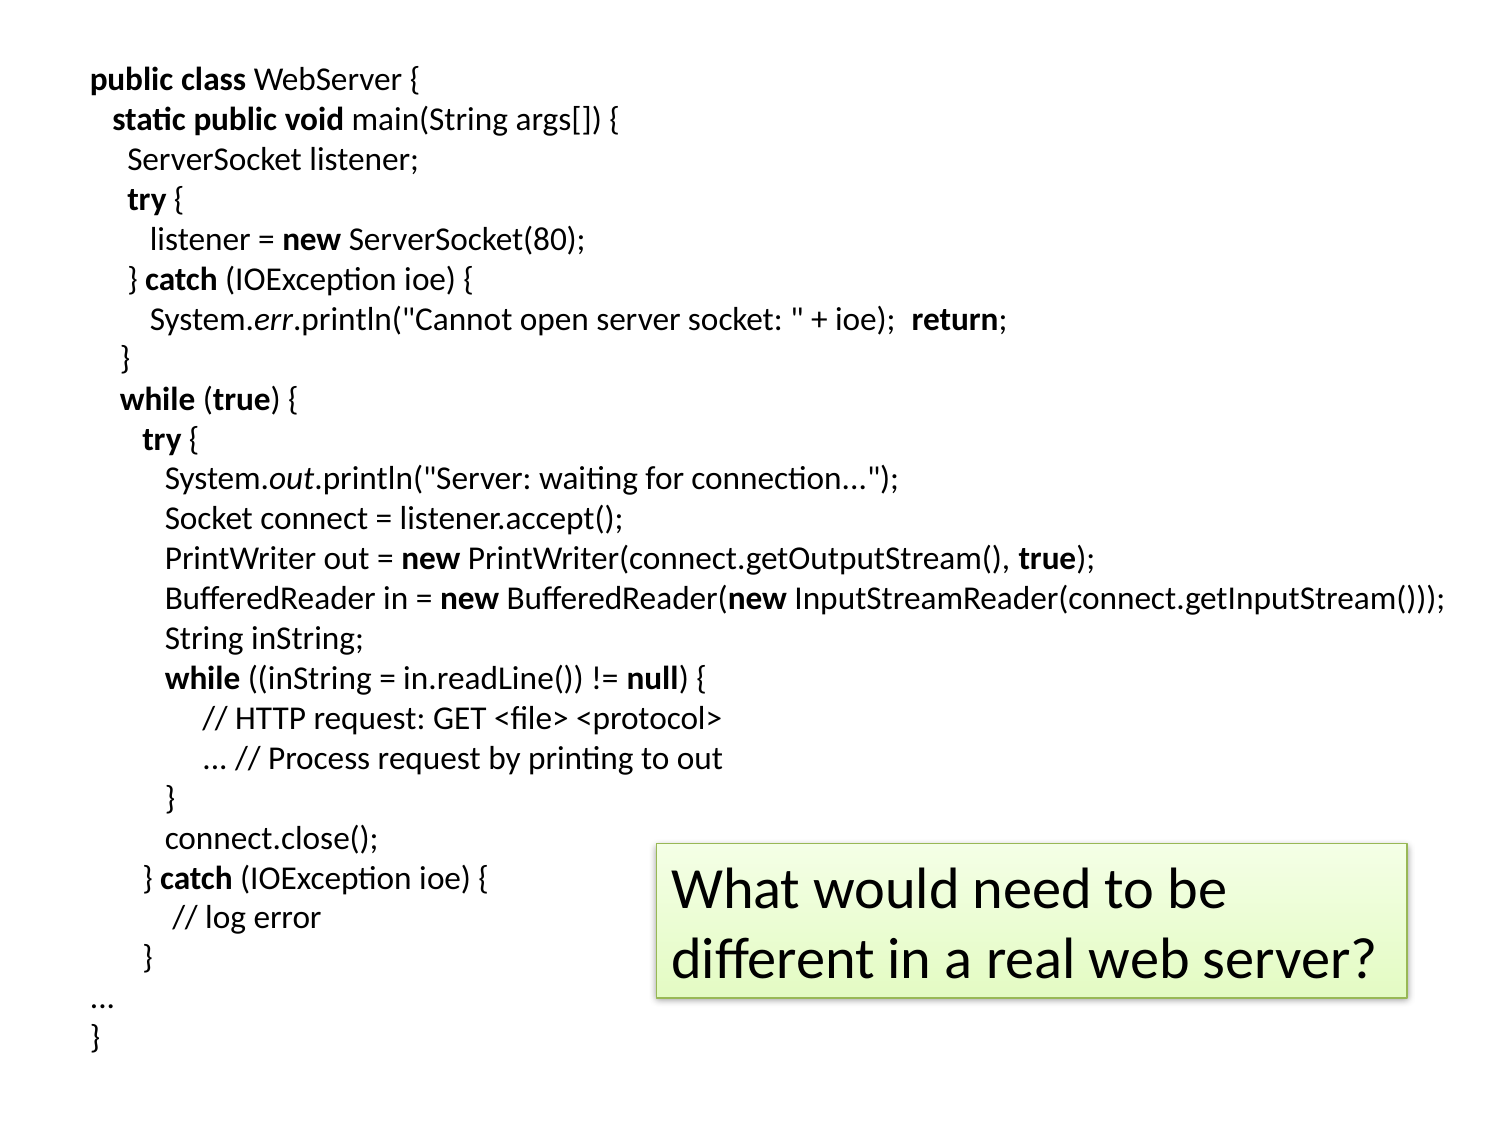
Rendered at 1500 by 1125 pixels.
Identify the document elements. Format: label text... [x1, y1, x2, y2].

text_box public class WebServer { static public void main(String args[]) { ServerSocket listener; try { listener = new ServerSocket(80); } catch (IOException ioe) { System.err.println("Cannot open server socket: " + ioe); return; } while (true) { try { System.out.println("Server: waiting for connection..."); Socket connect = listener.accept(); PrintWriter out = new PrintWriter(connect.getOutputStream(), true); BufferedReader in = new BufferedReader(new InputStreamReader(connect.getInputStream())); String inString; while ((inString = in.readLine()) != null) { // HTTP request: GET <file> <protocol> ... // Process request by printing to out } connect.close(); } catch (IOException ioe) { // log error } ... } [74, 49, 1500, 1063]
text_box What would need to be different in a real web server? [656, 843, 1408, 999]
